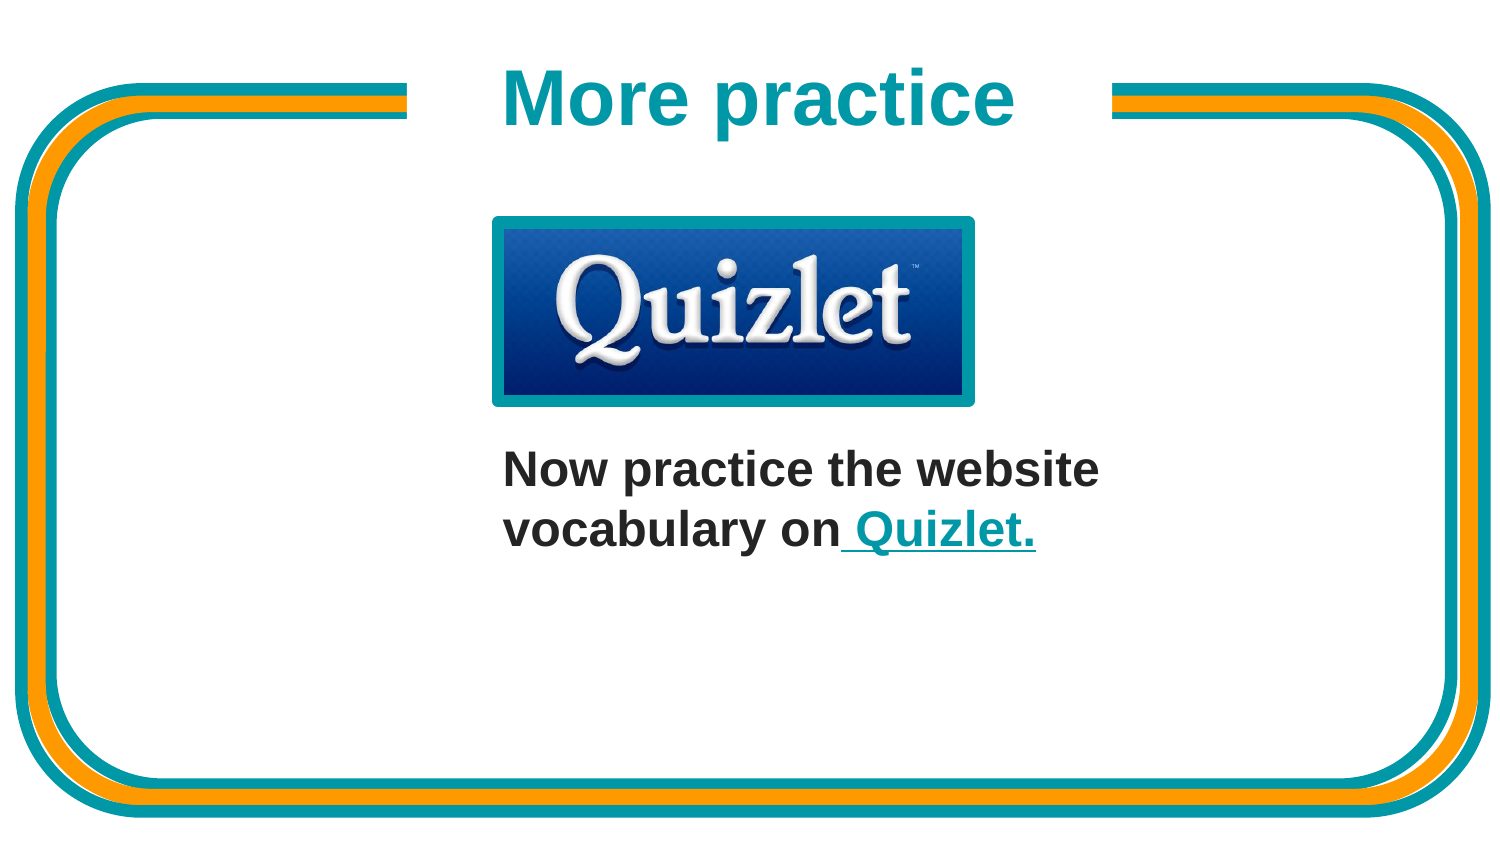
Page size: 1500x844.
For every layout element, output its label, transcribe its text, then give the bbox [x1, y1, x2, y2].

text_box [21, 89, 1485, 812]
text_box Now practice the website vocabulary on Quizlet. [487, 421, 1162, 572]
picture [504, 228, 963, 395]
text_box More practice [406, 31, 1113, 141]
